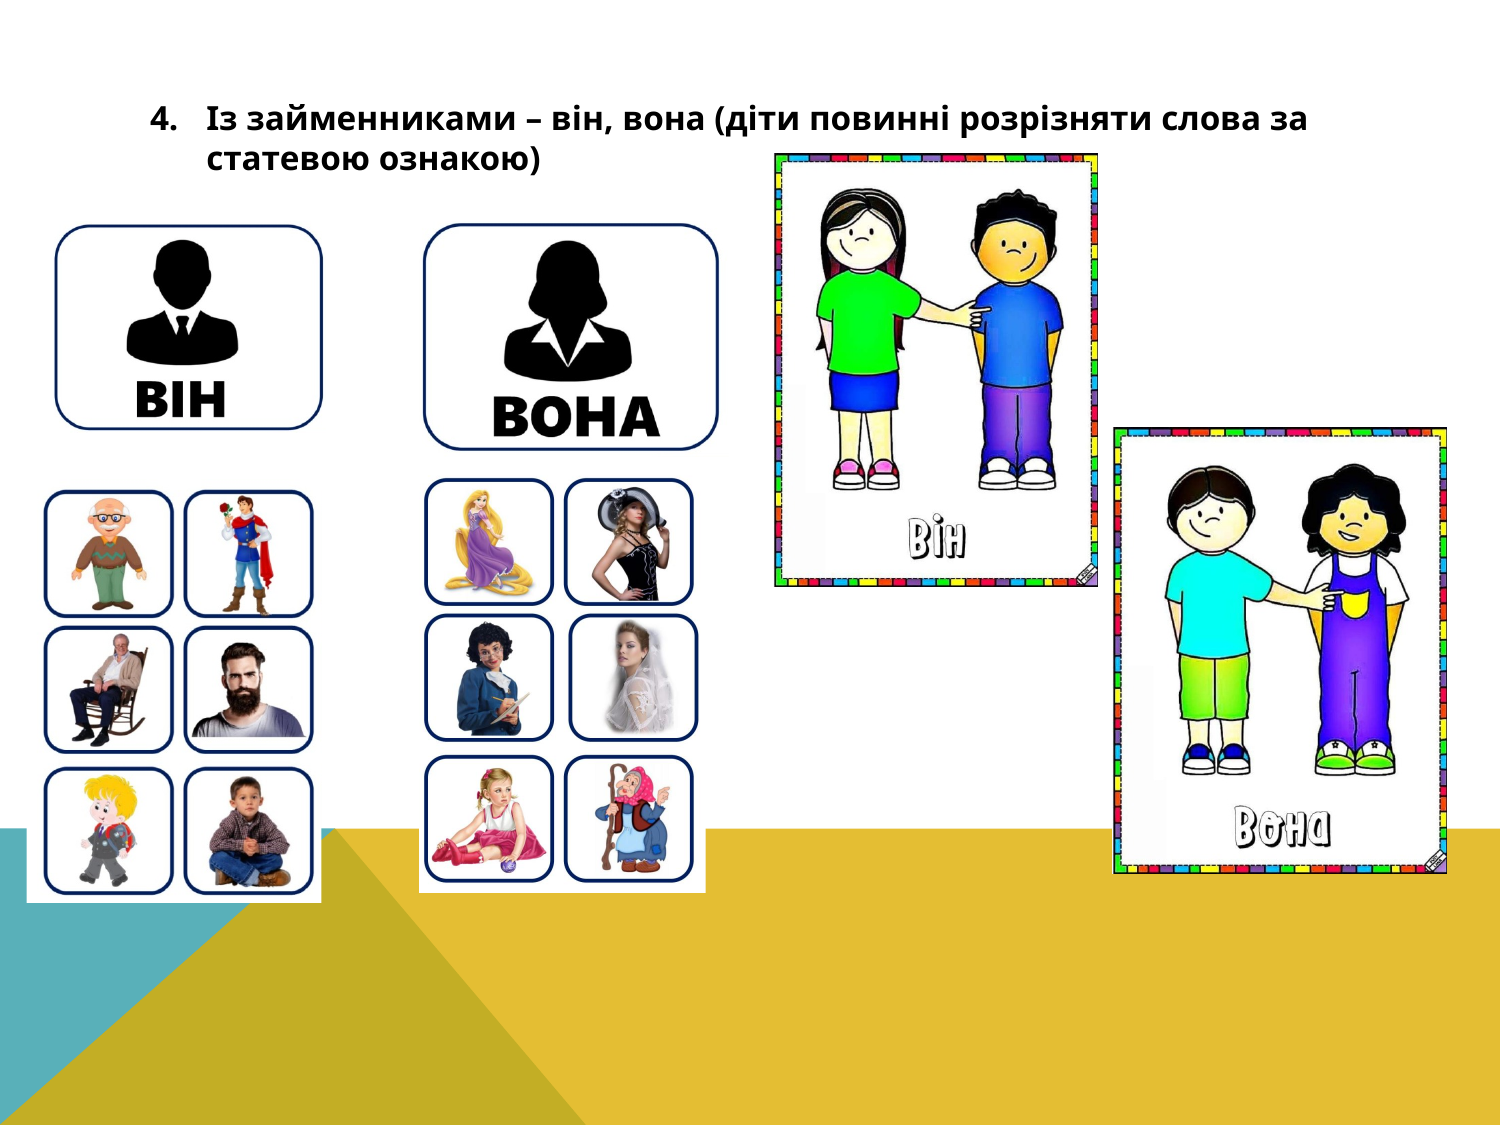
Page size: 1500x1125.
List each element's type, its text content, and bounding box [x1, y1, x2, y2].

picture [1112, 426, 1448, 874]
picture [26, 479, 322, 904]
list 4. Із займенниками – він, вона (діти повинні розрізняти слова за статевою ознакою) [135, 90, 1369, 768]
picture [418, 221, 729, 457]
picture [418, 466, 706, 893]
picture [773, 153, 1098, 587]
picture [52, 221, 327, 433]
